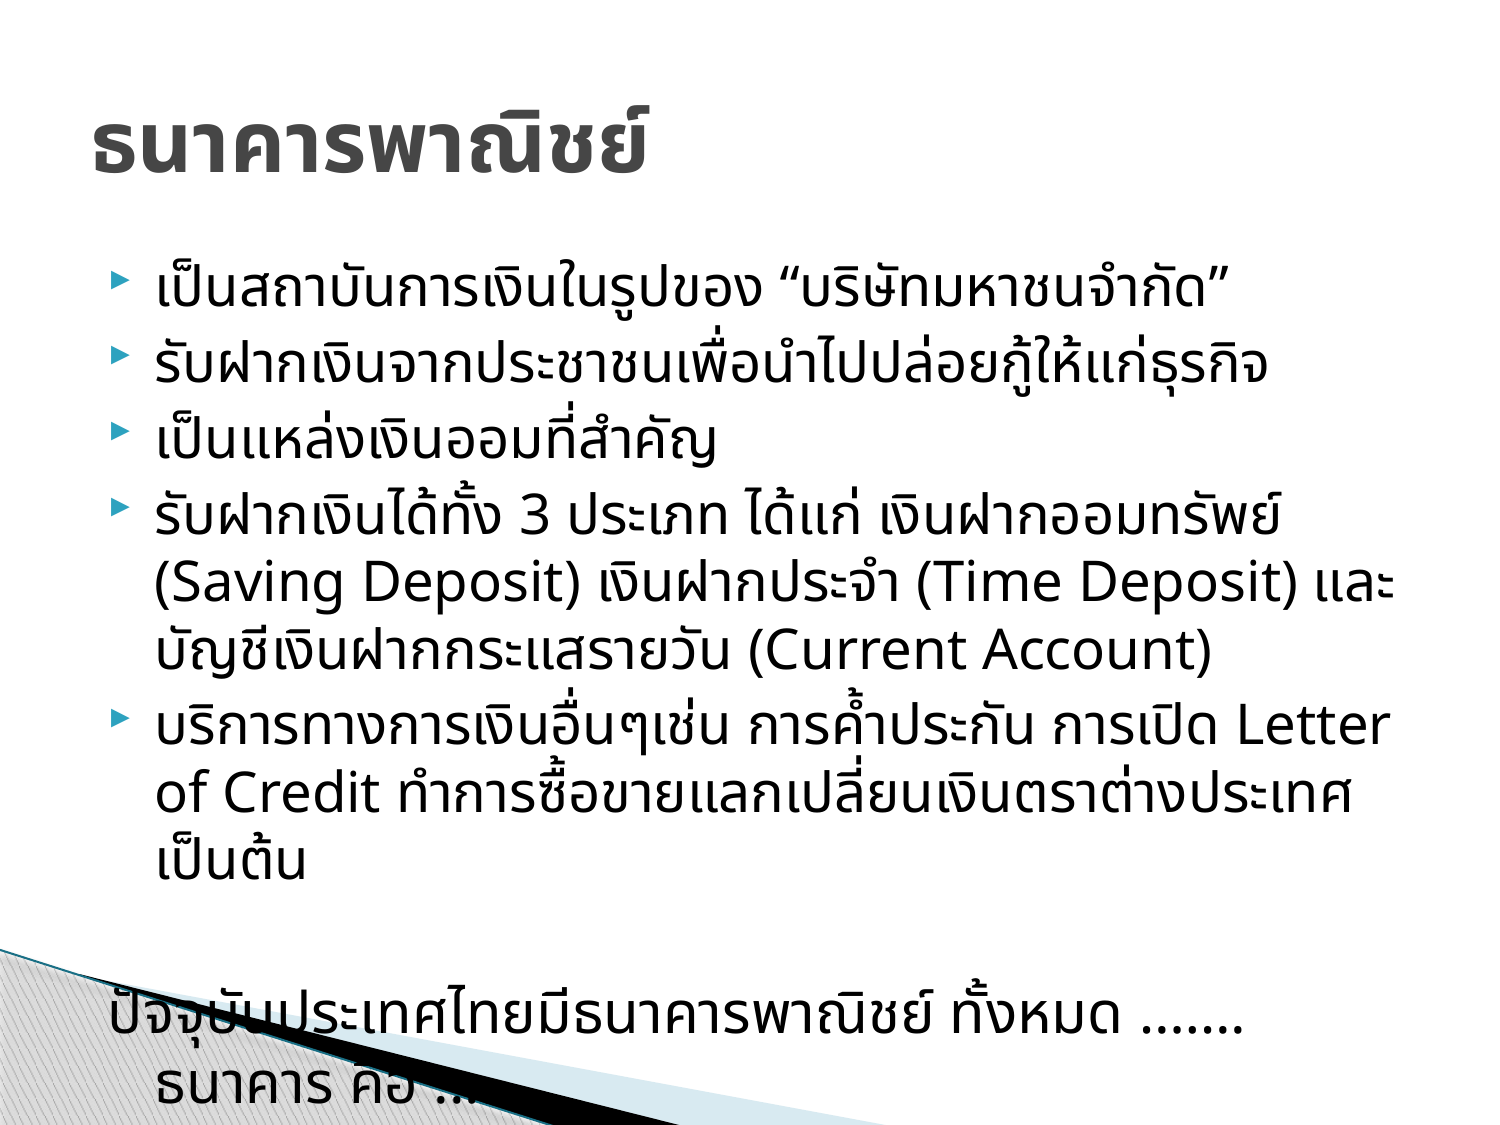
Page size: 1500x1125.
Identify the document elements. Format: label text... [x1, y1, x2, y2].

list เป็นสถาบันการเงินในรูปของ “บริษัทมหาชนจำกัด” รับฝากเงินจากประชาชนเพื่อนำไปปล่อยกู้ให้แก่ธุรกิจ เป็นแหล่งเงินออมที่สำคัญ รับฝากเงินได้ทั้ง 3 ประเภท ได้แก่ เงินฝากออมทรัพย์ (Saving Deposit) เงินฝากประจำ (Time Deposit) และบัญชีเงินฝากกระแสรายวัน (Current Account) บริการทางการเงินอื่นๆเช่น การค้ำประกัน การเปิด Letter of Credit ทำการซื้อขายแลกเปลี่ยนเงินตราต่างประเทศ เป็นต้น ปัจจุบันประเทศไทยมีธนาคารพาณิชย์ ทั้งหมด ……. ธนาคาร คือ ........ [74, 242, 1426, 986]
title ธนาคารพาณิชย์ [75, 45, 1425, 233]
